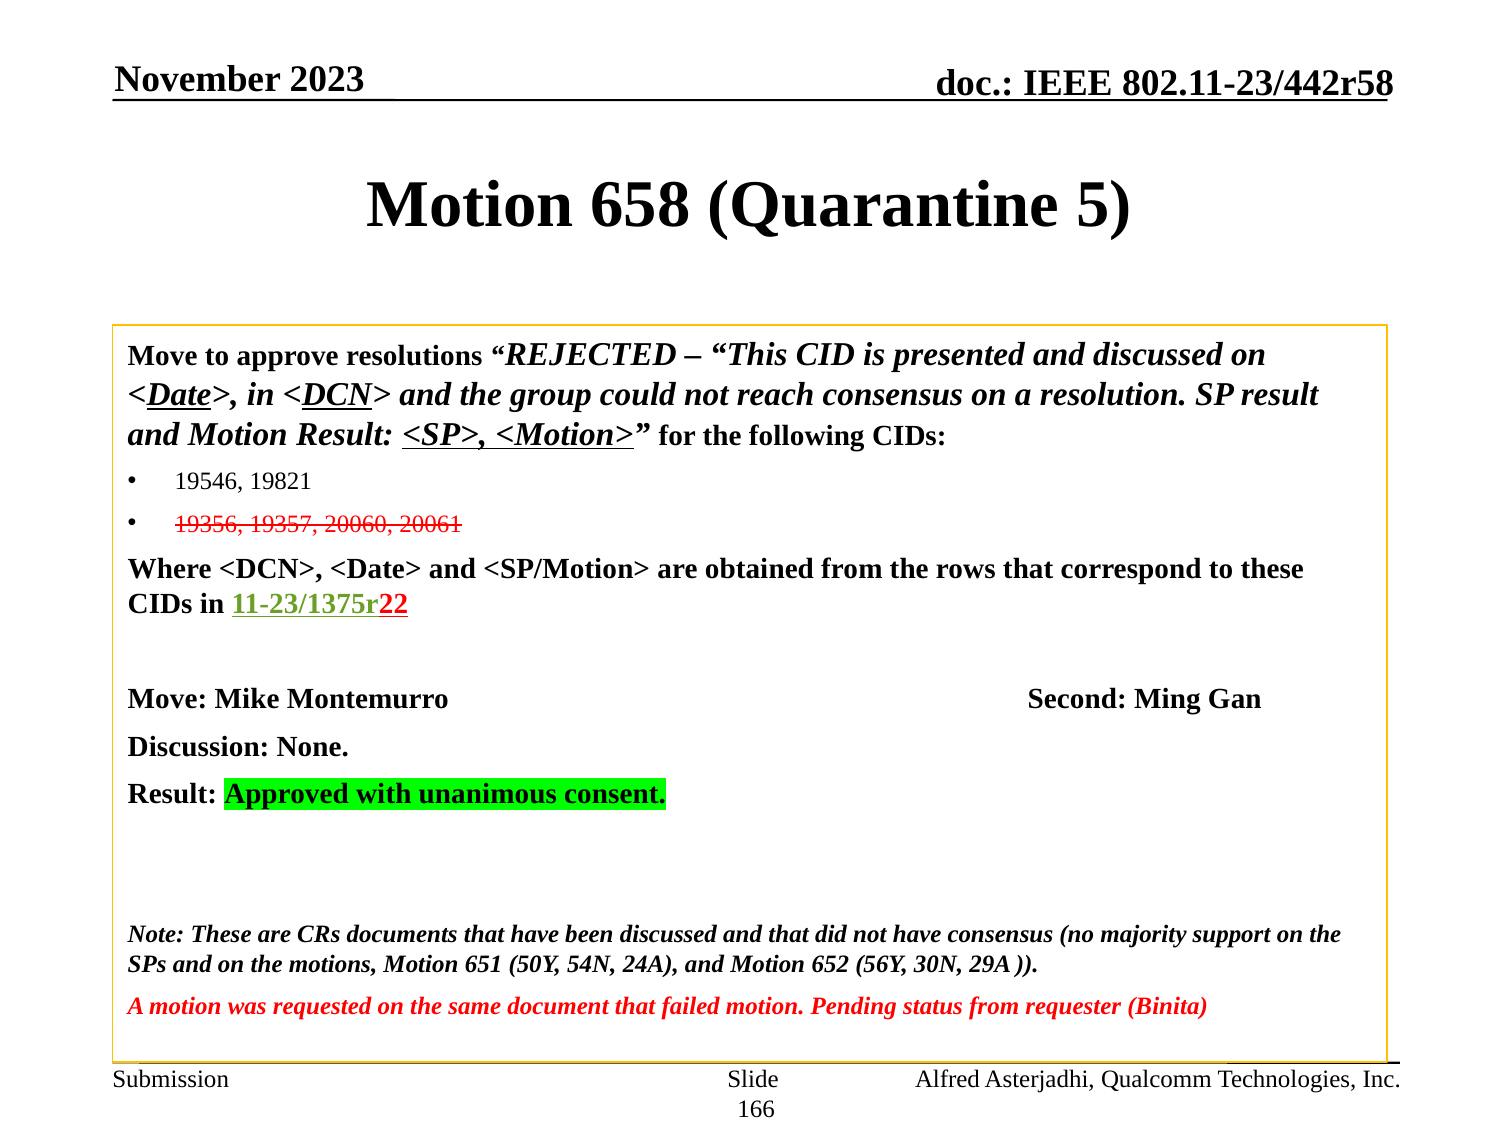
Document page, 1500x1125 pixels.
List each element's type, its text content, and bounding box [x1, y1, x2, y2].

slide_number Slide 166 [712, 1061, 800, 1123]
title Motion 658 (Quarantine 5) [112, 112, 1388, 288]
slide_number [114, 62, 423, 100]
footer Alfred Asterjadhi, Qualcomm Technologies, Inc. [878, 1061, 1402, 1093]
list Move to approve resolutions “REJECTED – “This CID is presented and discussed on <Date>, in <DCN> and the group could not reach consensus on a resolution. SP result and Motion Result: <SP>, <Motion>” for the following CIDs: 19546, 19821 19356, 19357, 20060, 20061 Where <DCN>, <Date> and <SP/Motion> are obtained from the rows that correspond to these CIDs in 11-23/1375r22 Move: Mike Montemurro Second: Ming Gan Discussion: None. Result: Approved with unanimous consent. Note: These are CRs documents that have been discussed and that did not have consensus (no majority support on the SPs and on the motions, Motion 651 (50Y, 54N, 24A), and Motion 652 (56Y, 30N, 29A )). A motion was requested on the same document that failed motion. Pending status from requester (Binita) [112, 324, 1388, 1063]
